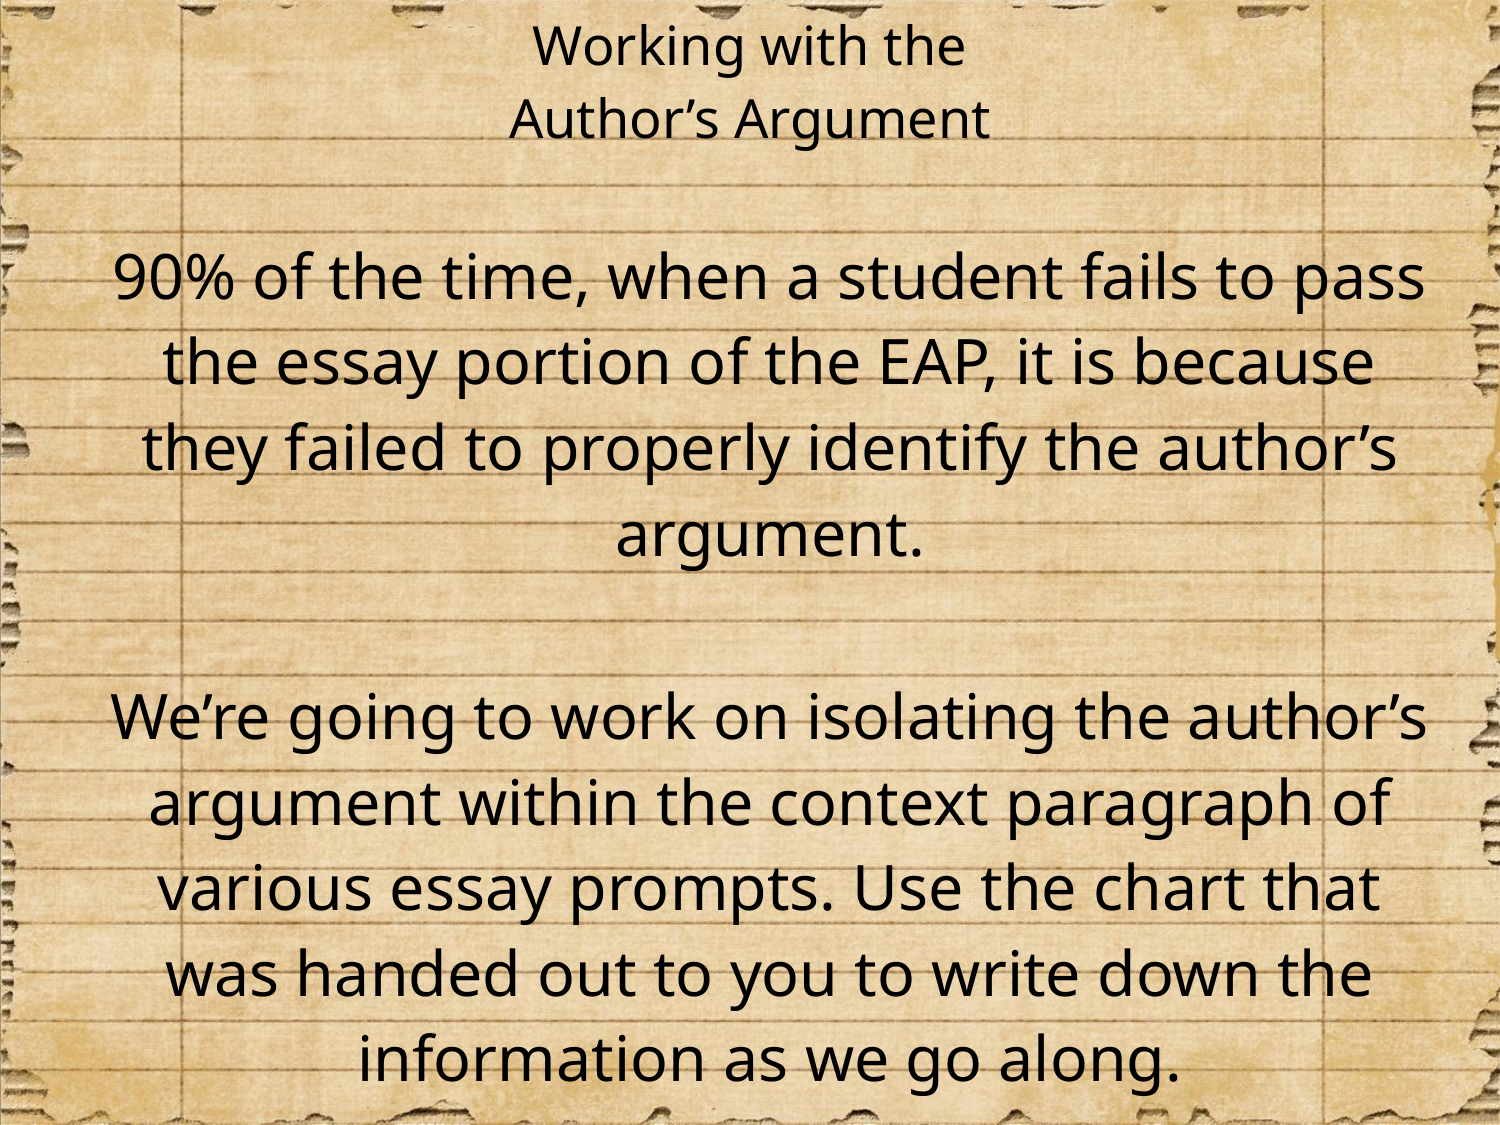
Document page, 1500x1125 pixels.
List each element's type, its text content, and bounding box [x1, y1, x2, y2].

picture [0, 0, 1500, 1125]
title Working with the Author’s Argument [75, 0, 1425, 163]
list 90% of the time, when a student fails to pass the essay portion of the EAP, it is because they failed to properly identify the author’s argument. We’re going to work on isolating the author’s argument within the context paragraph of various essay prompts. Use the chart that was handed out to you to write down the information as we go along. [24, 224, 1463, 1125]
